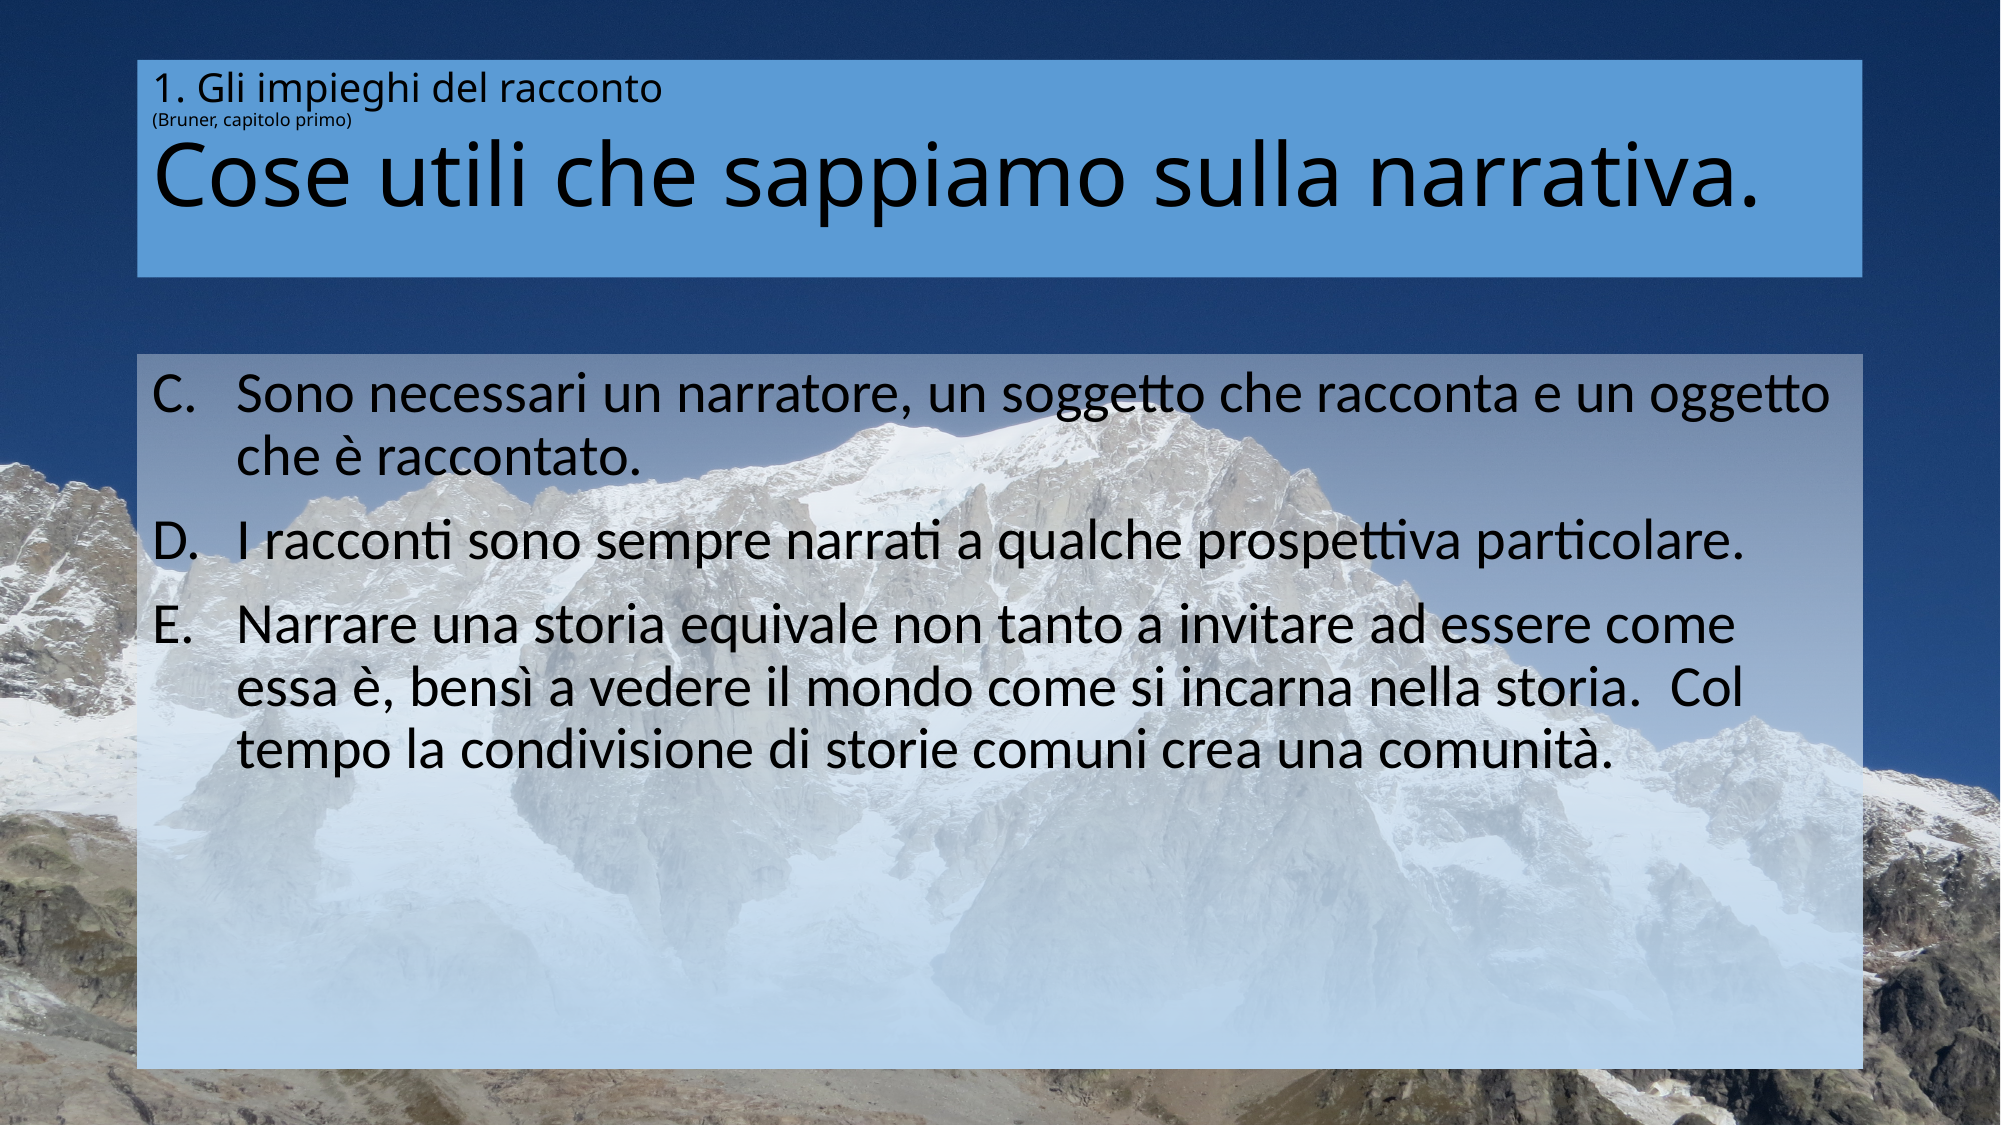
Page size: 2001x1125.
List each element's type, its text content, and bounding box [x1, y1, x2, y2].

picture [0, 0, 2001, 1125]
title 1. Gli impieghi del racconto (Bruner, capitolo primo) Cose utili che sappiamo sulla narrativa. [137, 59, 1863, 278]
list Sono necessari un narratore, un soggetto che racconta e un oggetto che è raccontato. I racconti sono sempre narrati a qualche prospettiva particolare. Narrare una storia equivale non tanto a invitare ad essere come essa è, bensì a vedere il mondo come si incarna nella storia. Col tempo la condivisione di storie comuni crea una comunità. [137, 354, 1863, 1069]
